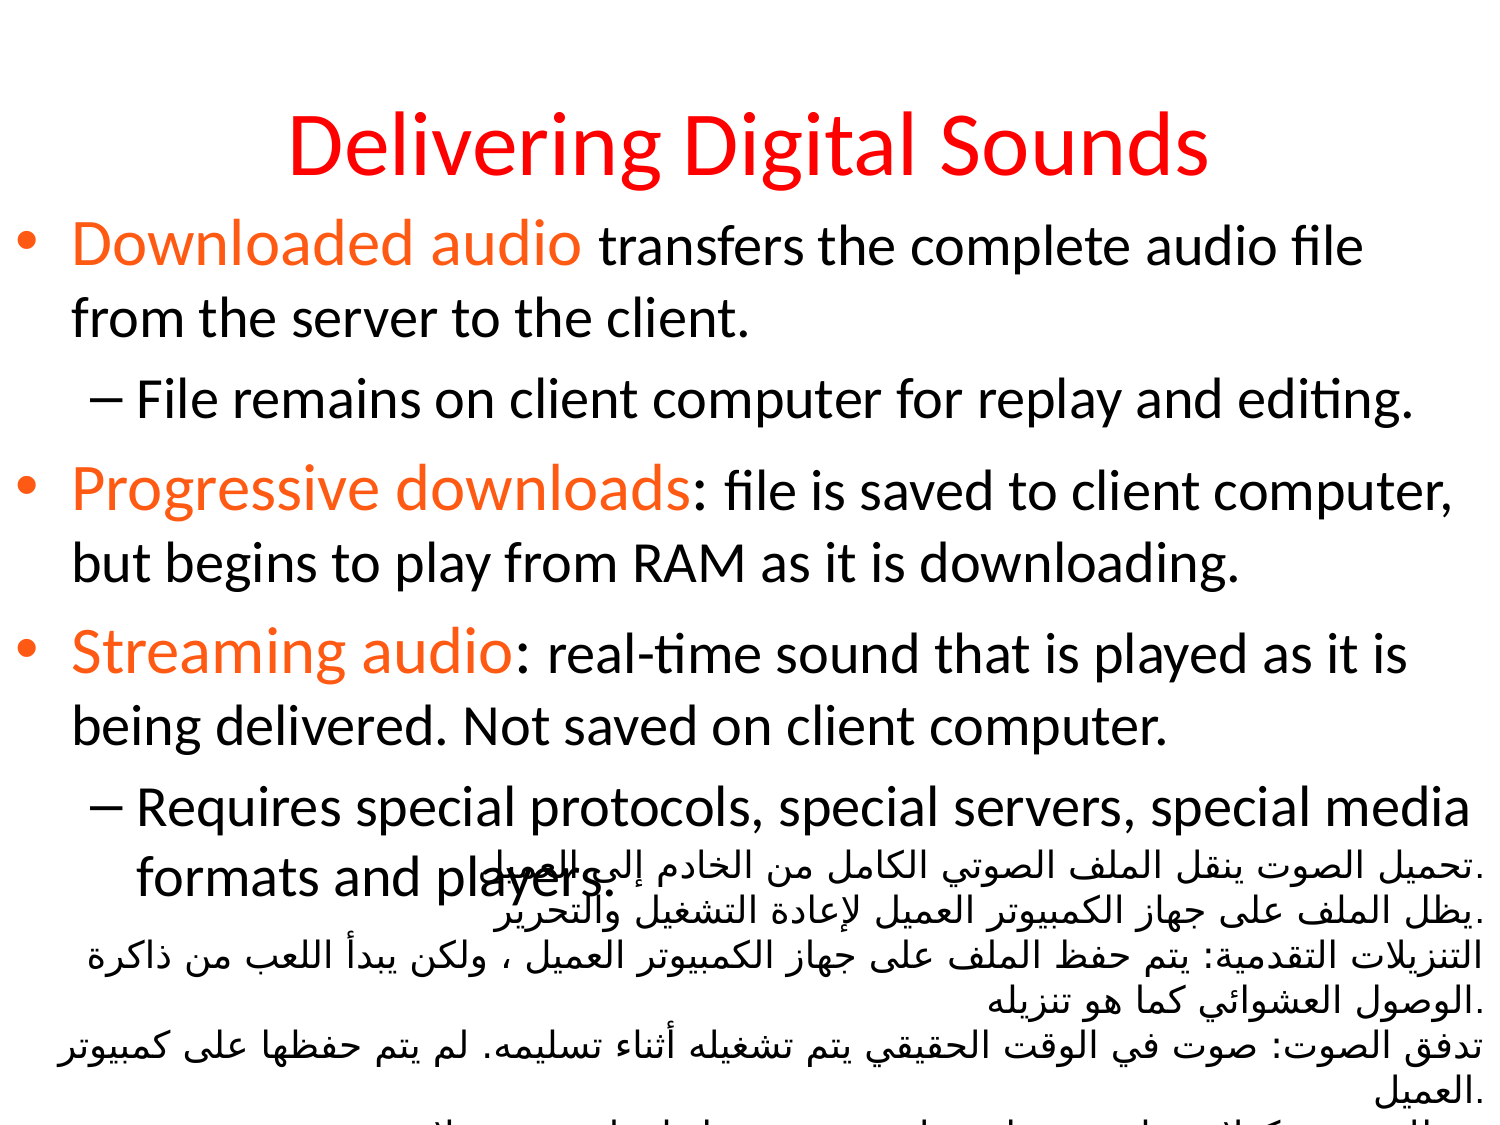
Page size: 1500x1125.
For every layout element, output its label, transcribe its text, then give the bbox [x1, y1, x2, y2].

title Delivering Digital Sounds [75, 45, 1425, 191]
slide_number تحميل الصوت ينقل الملف الصوتي الكامل من الخادم إلى العميل. يظل الملف على جهاز الكمبيوتر العميل لإعادة التشغيل والتحرير. التنزيلات التقدمية: يتم حفظ الملف على جهاز الكمبيوتر العميل ، ولكن يبدأ اللعب من ذاكرة الوصول العشوائي كما هو تنزيله. تدفق الصوت: صوت في الوقت الحقيقي يتم تشغيله أثناء تسليمه. لم يتم حفظها على كمبيوتر العميل. يتطلب بروتوكولات خاصة وخوادم خاصة وصيغ وسائط خاصة ومشغلات. [0, 895, 1500, 1103]
list Downloaded audio transfers the complete audio file from the server to the client. File remains on client computer for replay and editing. Progressive downloads: file is saved to client computer, but begins to play from RAM as it is downloading. Streaming audio: real-time sound that is played as it is being delivered. Not saved on client computer. Requires special protocols, special servers, special media formats and players. [0, 191, 1500, 895]
